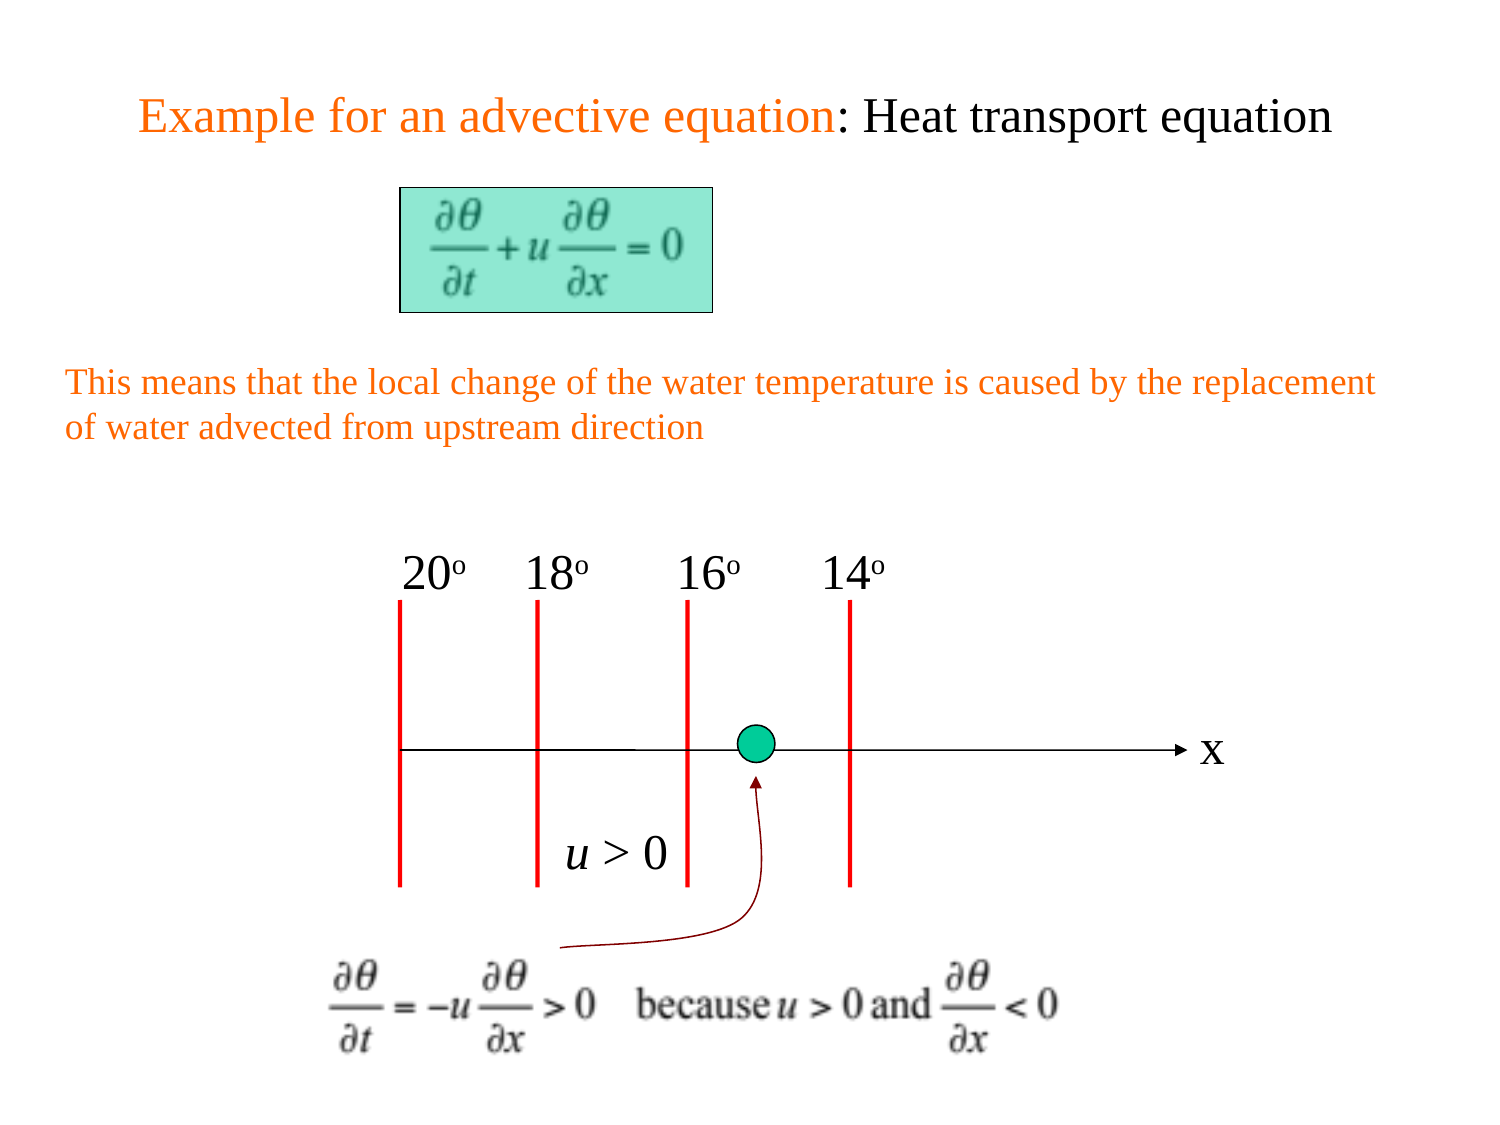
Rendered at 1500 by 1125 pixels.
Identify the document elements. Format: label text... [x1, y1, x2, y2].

text_box [559, 775, 762, 948]
text_box x [1185, 706, 1240, 782]
text_box [737, 725, 775, 763]
text_box This means that the local change of the water temperature is caused by the replacement of water advected from upstream direction [49, 349, 1413, 455]
text_box [399, 187, 713, 313]
text_box [774, 743, 1185, 757]
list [424, 187, 688, 303]
text_box u > 0 [550, 812, 684, 888]
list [324, 949, 1063, 1060]
text_box Example for an advective equation: Heat transport equation [123, 74, 1348, 150]
text_box 20o 18o 16o 14o [387, 531, 901, 607]
